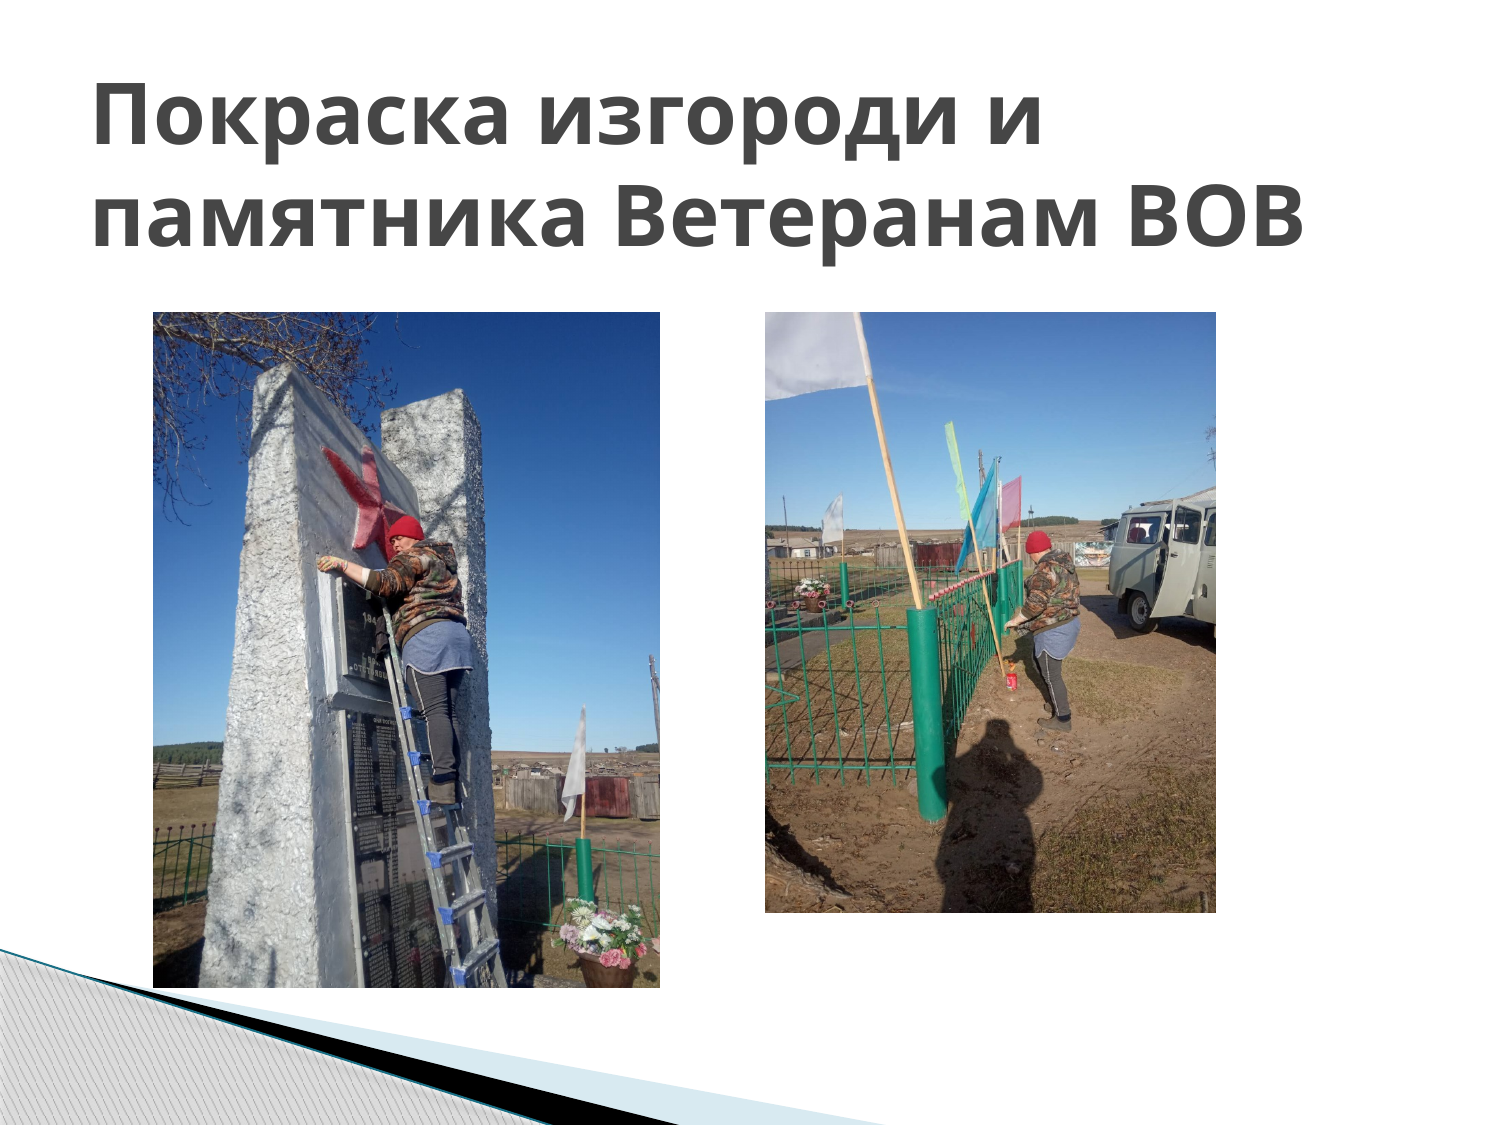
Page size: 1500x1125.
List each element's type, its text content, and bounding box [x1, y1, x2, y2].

title Покраска изгороди и памятника Ветеранам ВОВ [75, 47, 1425, 275]
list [152, 312, 660, 988]
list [765, 312, 1216, 913]
